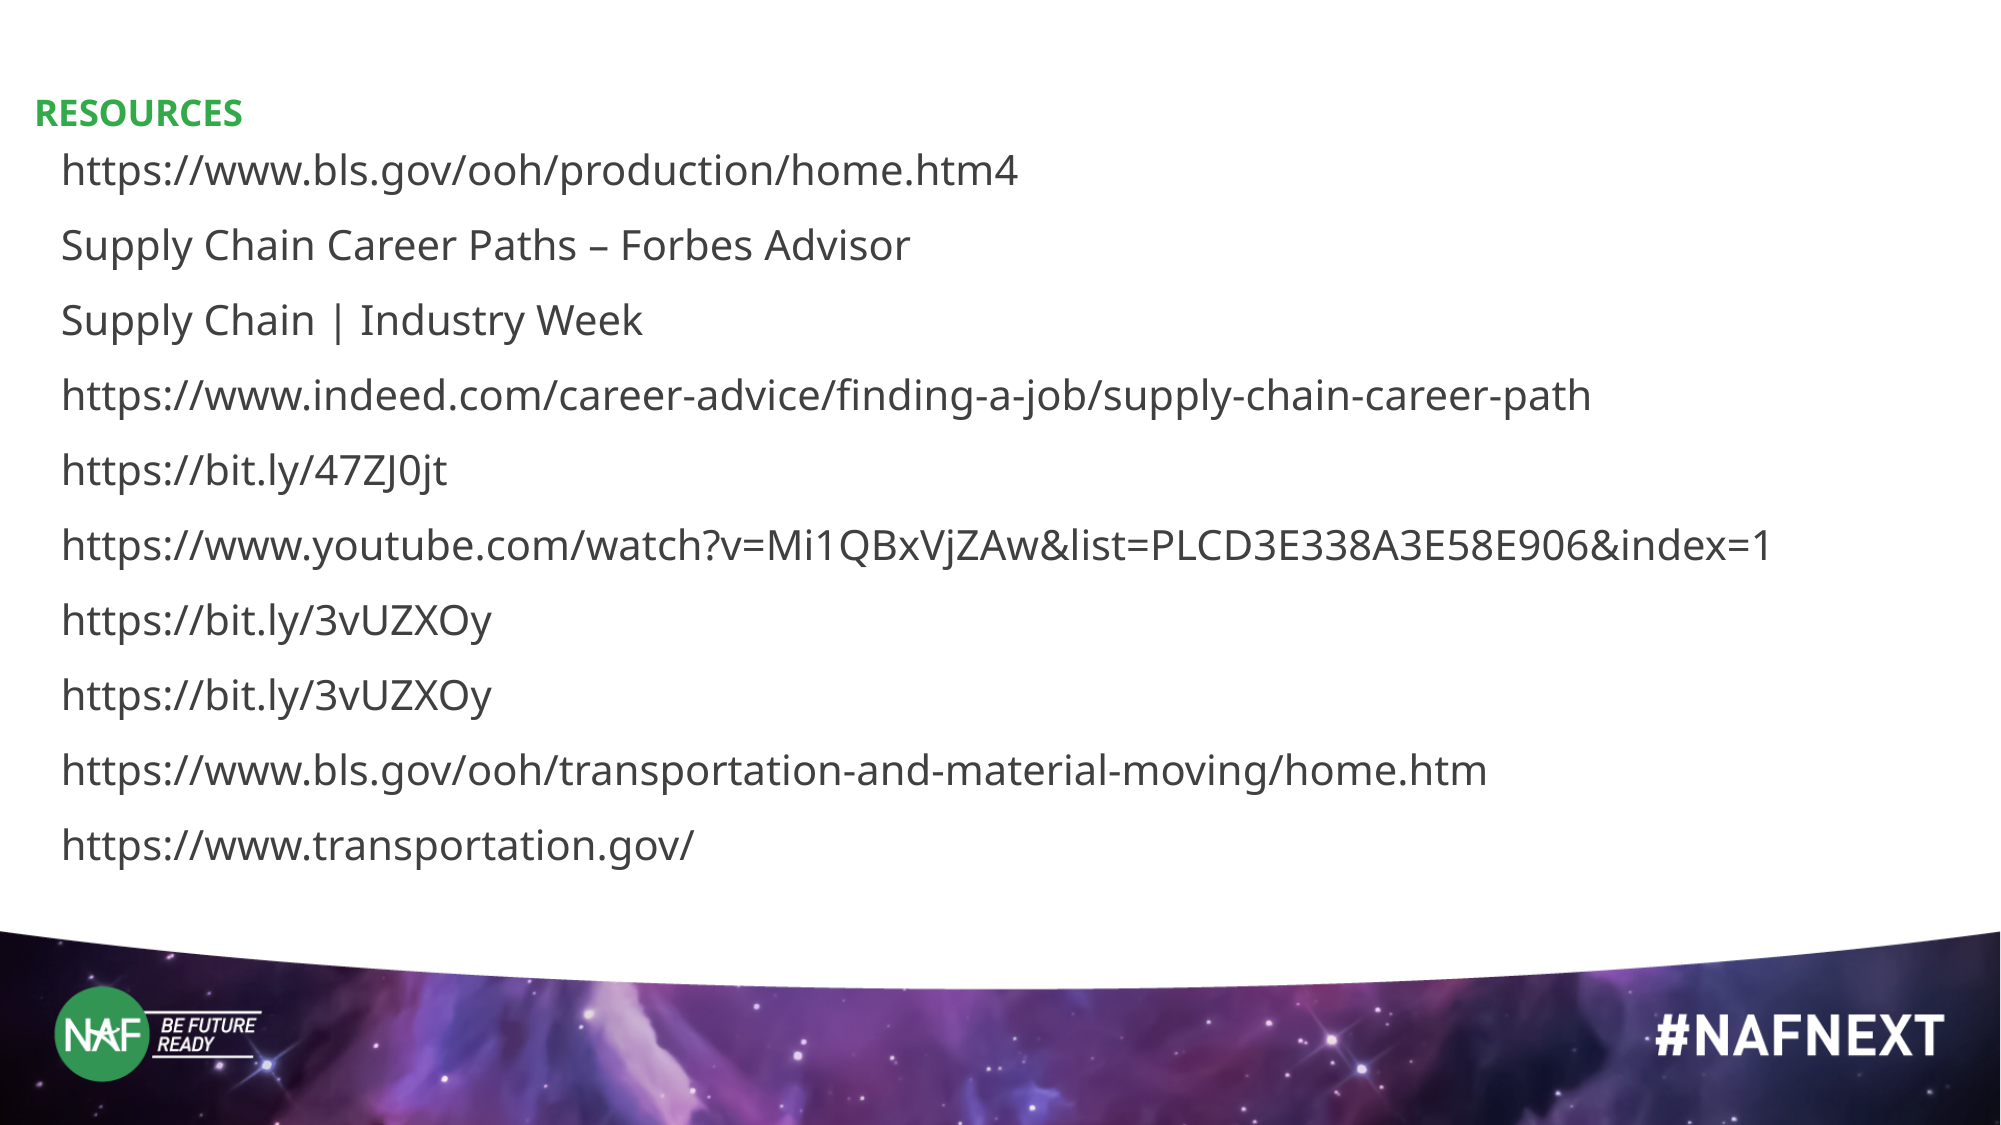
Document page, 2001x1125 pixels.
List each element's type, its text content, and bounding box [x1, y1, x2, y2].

text_box RESOURCES [19, 13, 1844, 146]
picture [0, 0, 2001, 1125]
text_box https://www.bls.gov/ooh/production/home.htm4 Supply Chain Career Paths – Forbes Advisor Supply Chain | Industry Week https://www.indeed.com/career-advice/finding-a-job/supply-chain-career-path https://bit.ly/47ZJ0jt https://www.youtube.com/watch?v=Mi1QBxVjZAw&list=PLCD3E338A3E58E906&index=1 https://bit.ly/3vUZXOy https://bit.ly/3vUZXOy https://www.bls.gov/ooh/transportation-and-material-moving/home.htm https://www.transportation.gov/ [46, 110, 1981, 876]
